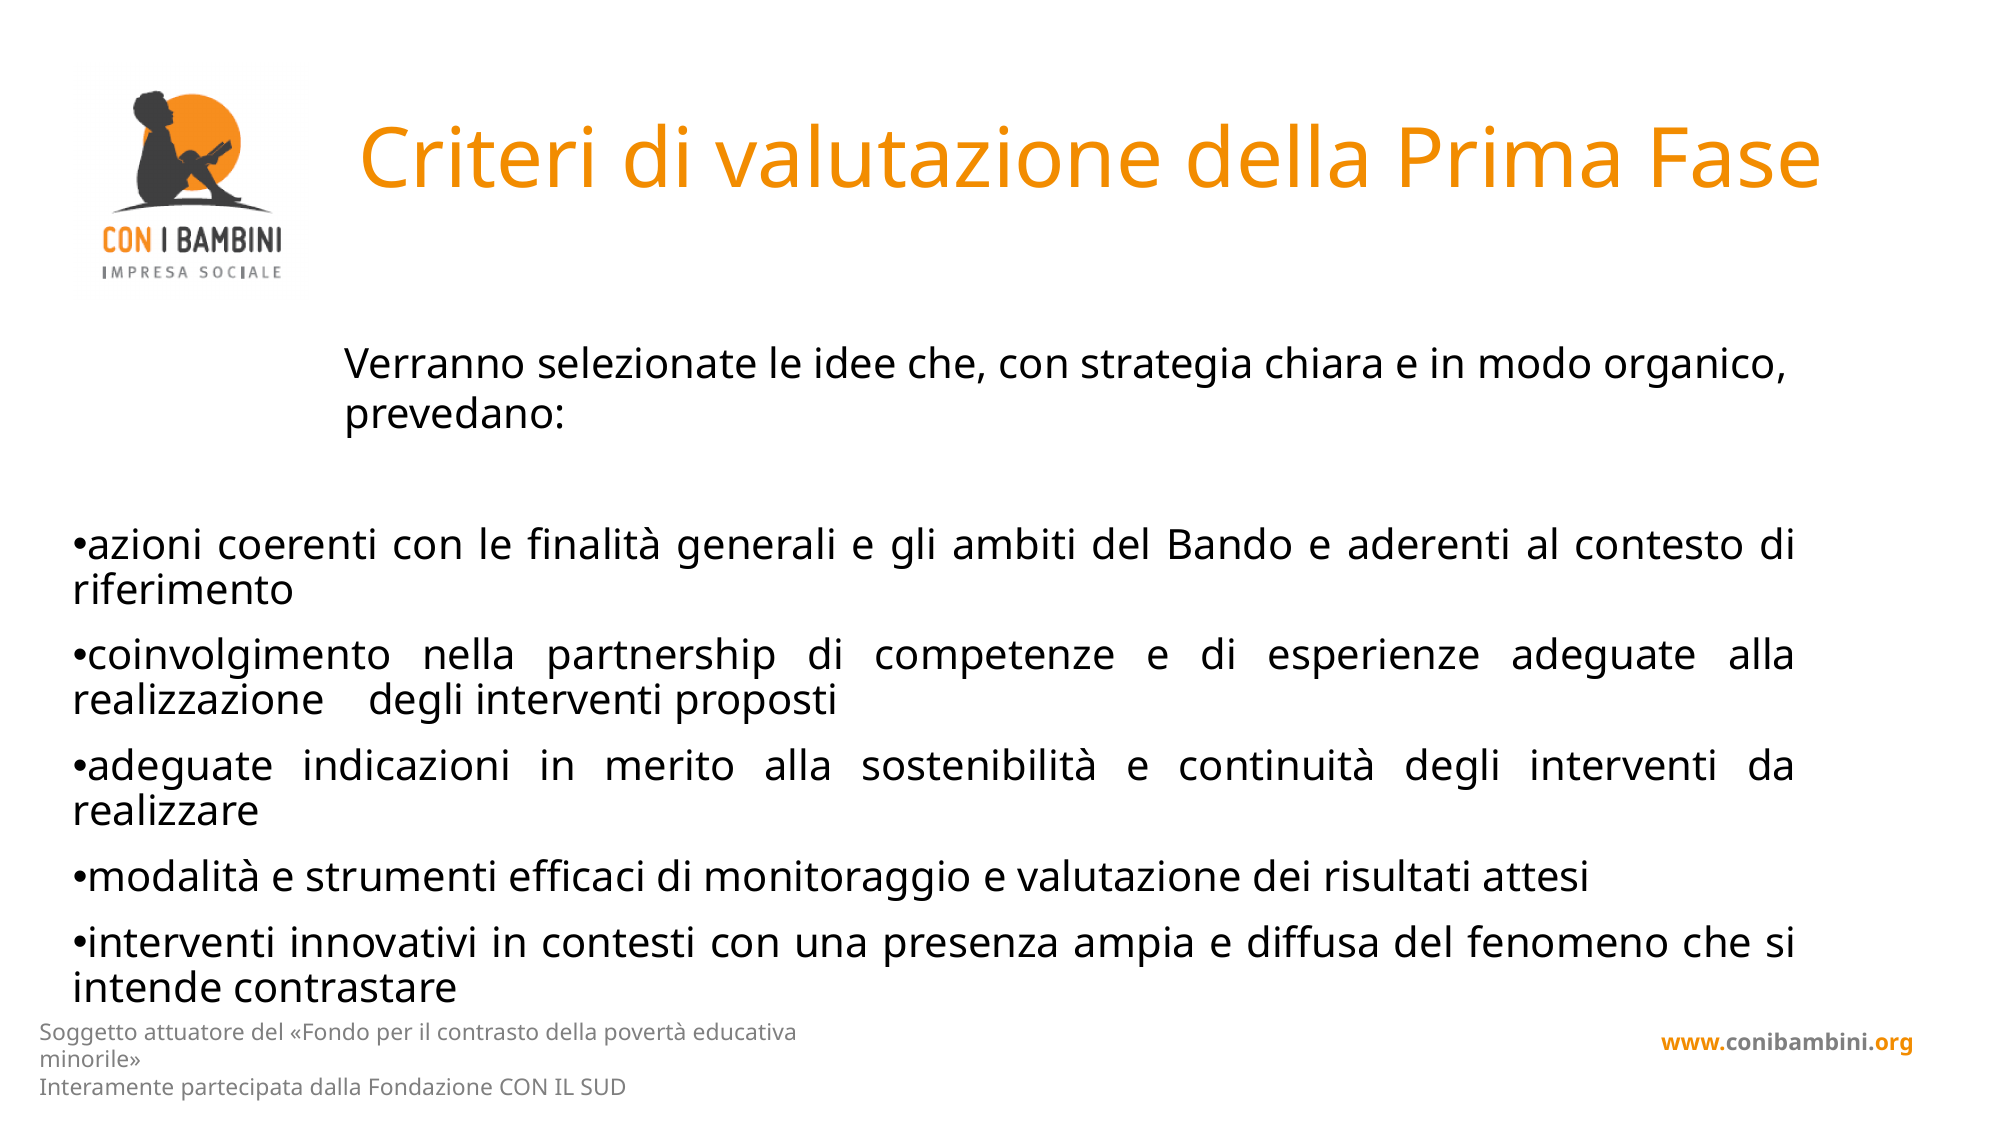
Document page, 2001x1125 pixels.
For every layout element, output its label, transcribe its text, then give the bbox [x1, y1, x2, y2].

title Criteri di valutazione della Prima Fase [313, 123, 1881, 213]
picture [73, 62, 309, 300]
text_box Verranno selezionate le idee che, con strategia chiara e in modo organico, prevedano: [329, 329, 1854, 446]
text_box azioni coerenti con le finalità generali e gli ambiti del Bando e aderenti al contesto di riferimento coinvolgimento nella partnership di competenze e di esperienze adeguate alla realizzazione degli interventi proposti adeguate indicazioni in merito alla sostenibilità e continuità degli interventi da realizzare modalità e strumenti efficaci di monitoraggio e valutazione dei risultati attesi interventi innovativi in contesti con una presenza ampia e diffusa del fenomeno che si intende contrastare [57, 444, 1813, 921]
text_box www.conibambini.org [1646, 1020, 1934, 1064]
text_box Soggetto attuatore del «Fondo per il contrasto della povertà educativa minorile» Interamente partecipata dalla Fondazione CON IL SUD [24, 1010, 875, 1081]
